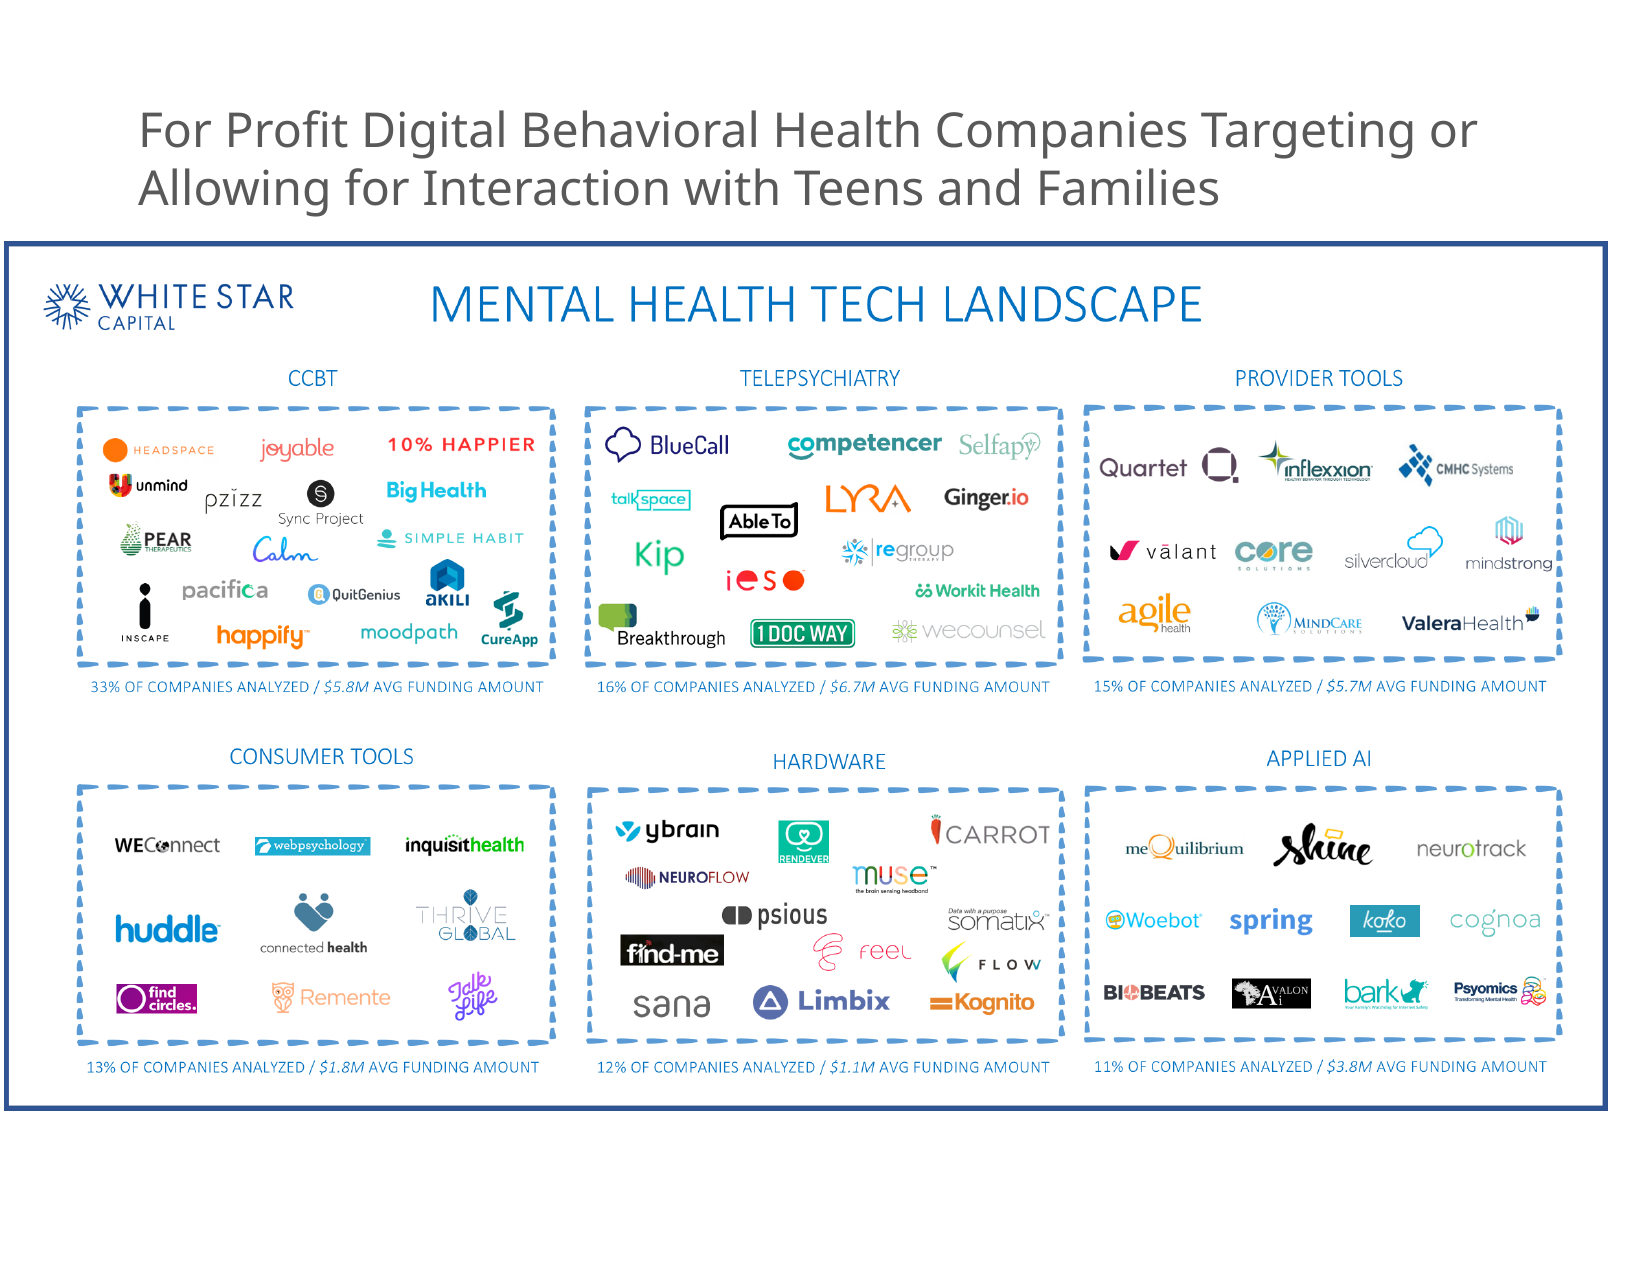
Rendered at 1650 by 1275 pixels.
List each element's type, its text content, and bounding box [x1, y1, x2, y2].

picture [1, 237, 1610, 1113]
title For Profit Digital Behavioral Health Companies Targeting or Allowing for Interaction with Teens and Families [138, 99, 1512, 235]
